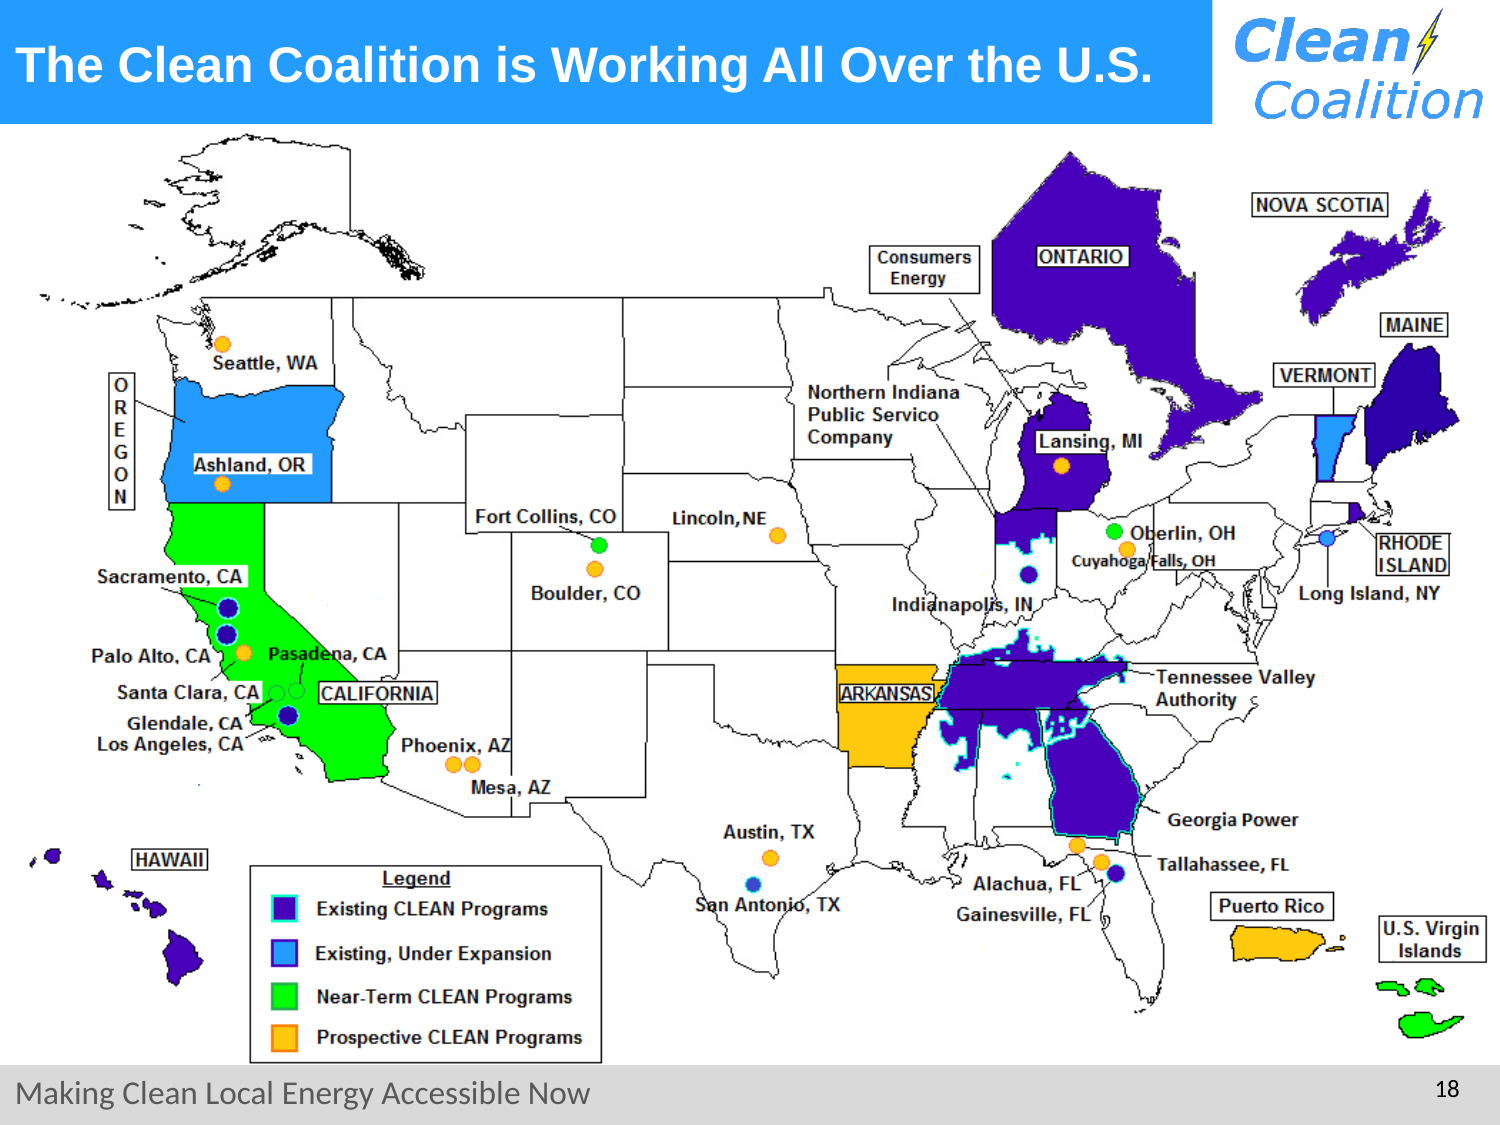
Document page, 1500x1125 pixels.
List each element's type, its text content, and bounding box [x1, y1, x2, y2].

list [0, 124, 1500, 1065]
title The Clean Coalition is Working All Over the U.S. [0, 0, 1200, 124]
picture [1235, 7, 1500, 119]
